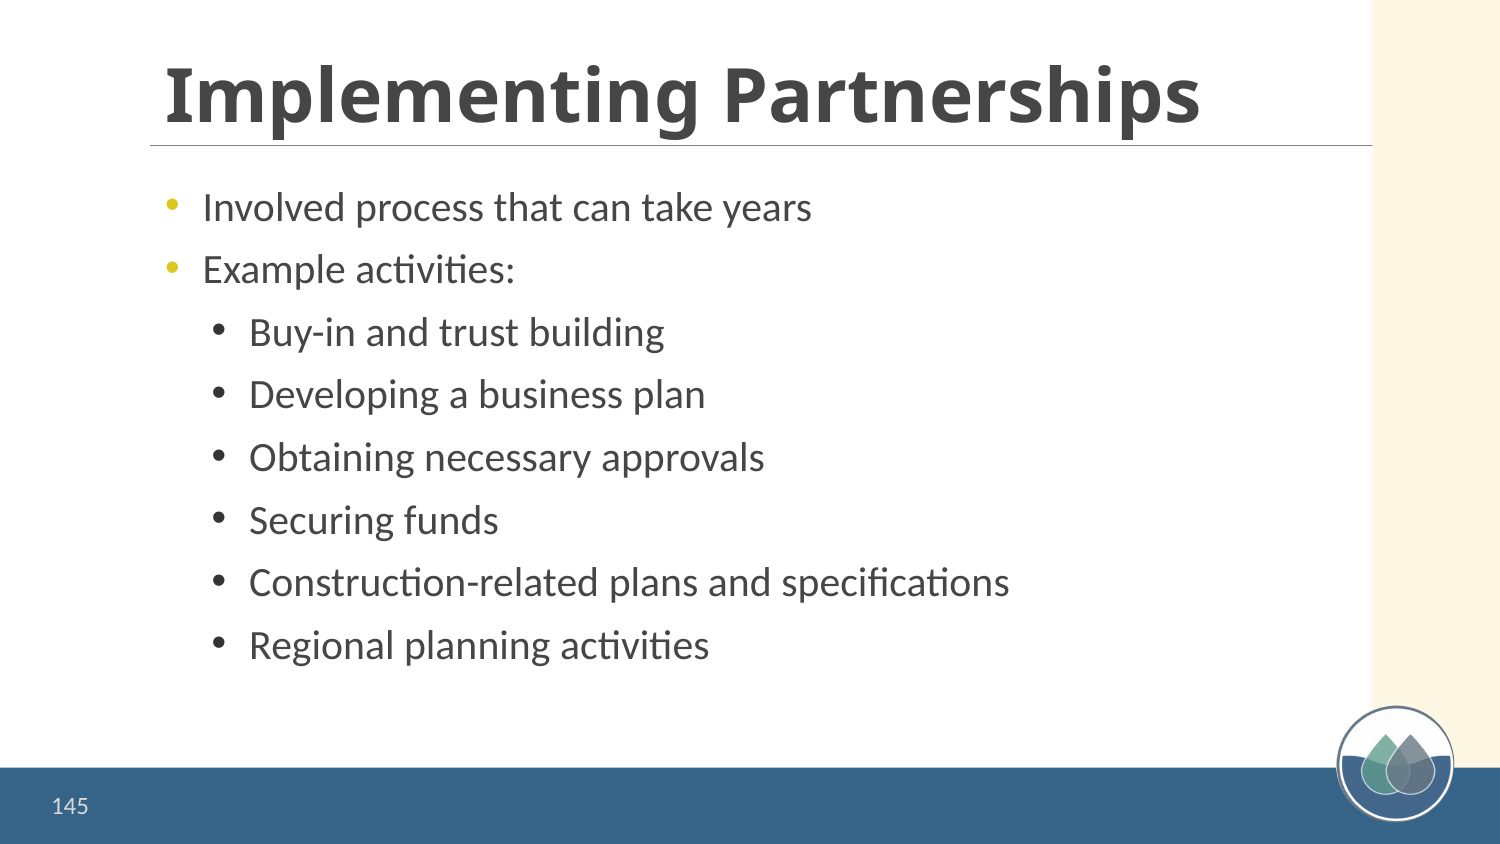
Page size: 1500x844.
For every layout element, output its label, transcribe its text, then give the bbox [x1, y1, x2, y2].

title Implementing Partnerships [150, 21, 1373, 146]
slide_number 145 [16, 782, 124, 828]
list Involved process that can take years Example activities: Buy-in and trust building Developing a business plan Obtaining necessary approvals Securing funds Construction-related plans and specifications Regional planning activities [150, 171, 1373, 760]
